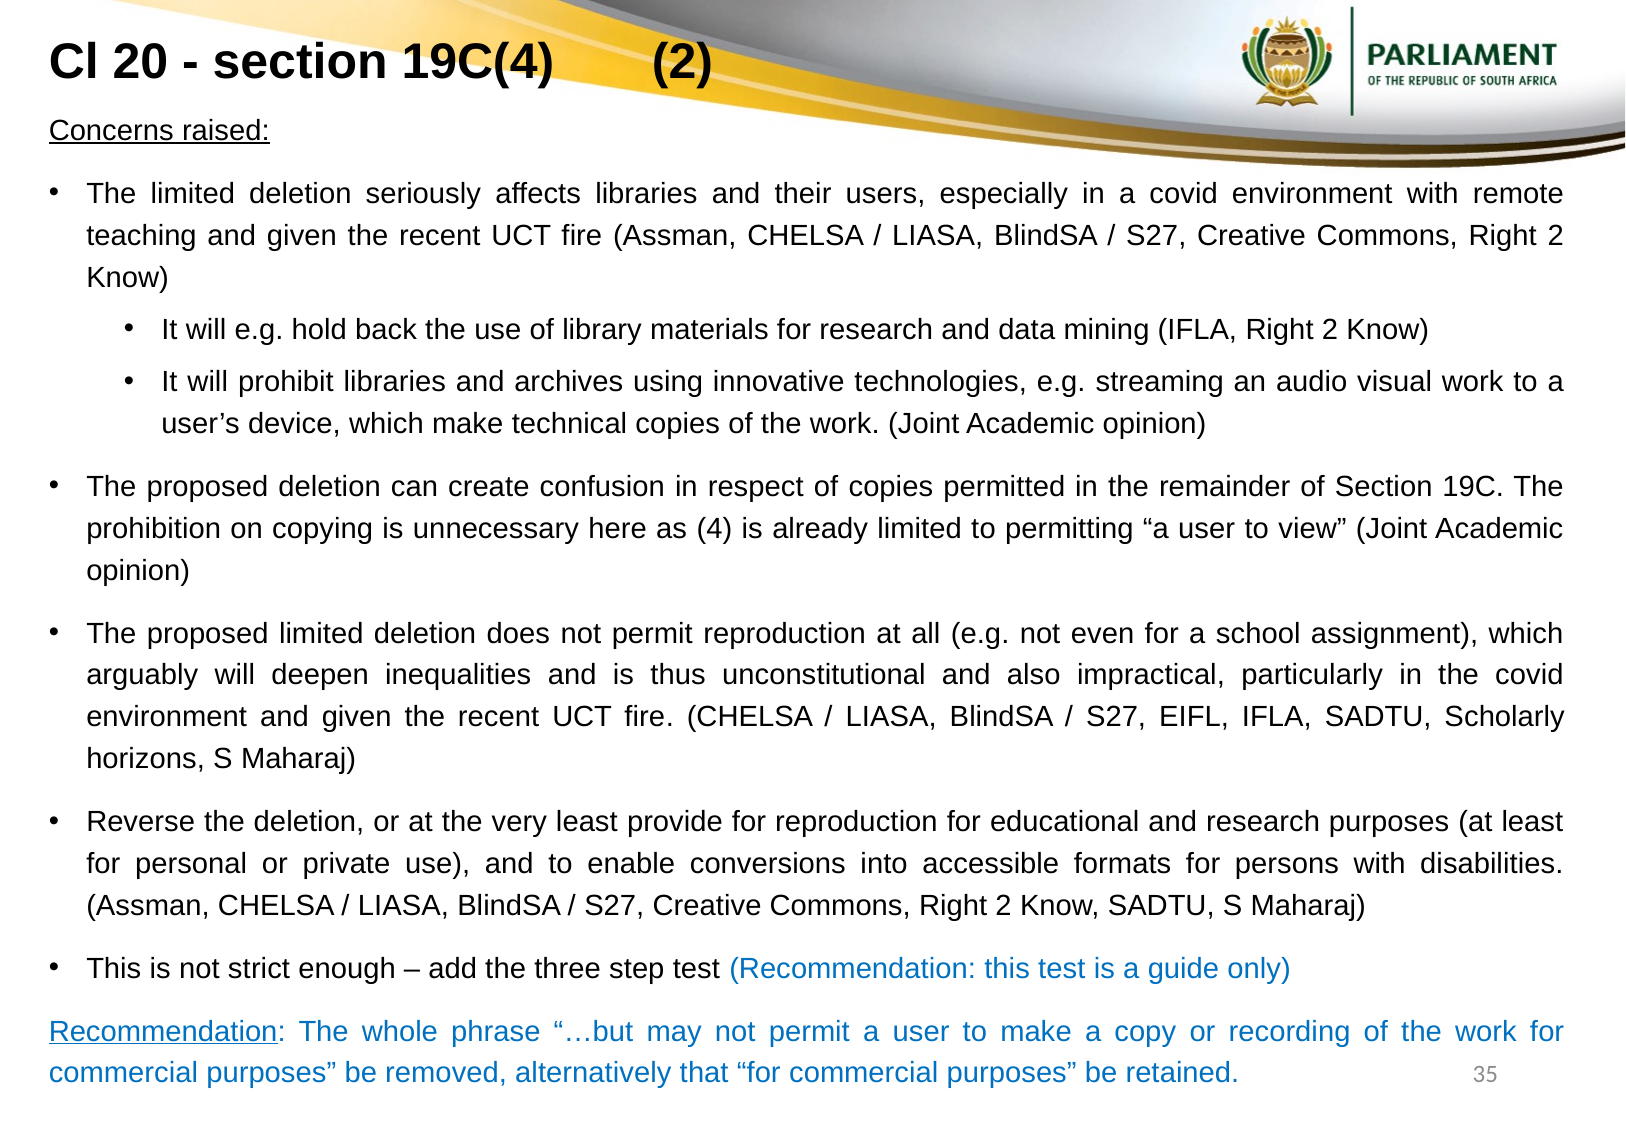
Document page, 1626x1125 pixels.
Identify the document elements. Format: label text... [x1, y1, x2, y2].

picture [0, 0, 1626, 1125]
list Concerns raised: The limited deletion seriously affects libraries and their users, especially in a covid environment with remote teaching and given the recent UCT fire (Assman, CHELSA / LIASA, BlindSA / S27, Creative Commons, Right 2 Know) It will e.g. hold back the use of library materials for research and data mining (IFLA, Right 2 Know) It will prohibit libraries and archives using innovative technologies, e.g. streaming an audio visual work to a user’s device, which make technical copies of the work. (Joint Academic opinion) The proposed deletion can create confusion in respect of copies permitted in the remainder of Section 19C. The prohibition on copying is unnecessary here as (4) is already limited to permitting “a user to view” (Joint Academic opinion) The proposed limited deletion does not permit reproduction at all (e.g. not even for a school assignment), which arguably will deepen inequalities and is thus unconstitutional and also impractical, particularly in the covid environment and given the recent UCT fire. (CHELSA / LIASA, BlindSA / S27, EIFL, IFLA, SADTU, Scholarly horizons, S Maharaj) Reverse the deletion, or at the very least provide for reproduction for educational and research purposes (at least for personal or private use), and to enable conversions into accessible formats for persons with disabilities. (Assman, CHELSA / LIASA, BlindSA / S27, Creative Commons, Right 2 Know, SADTU, S Maharaj) This is not strict enough – add the three step test (Recommendation: this test is a guide only) Recommendation: The whole phrase “…but may not permit a user to make a copy or recording of the work for commercial purposes” be removed, alternatively that “for commercial purposes” be retained. [33, 96, 1582, 1103]
title Cl 20 - section 19C(4) (2) [33, 6, 1467, 96]
slide_number 35 [1147, 1042, 1514, 1103]
